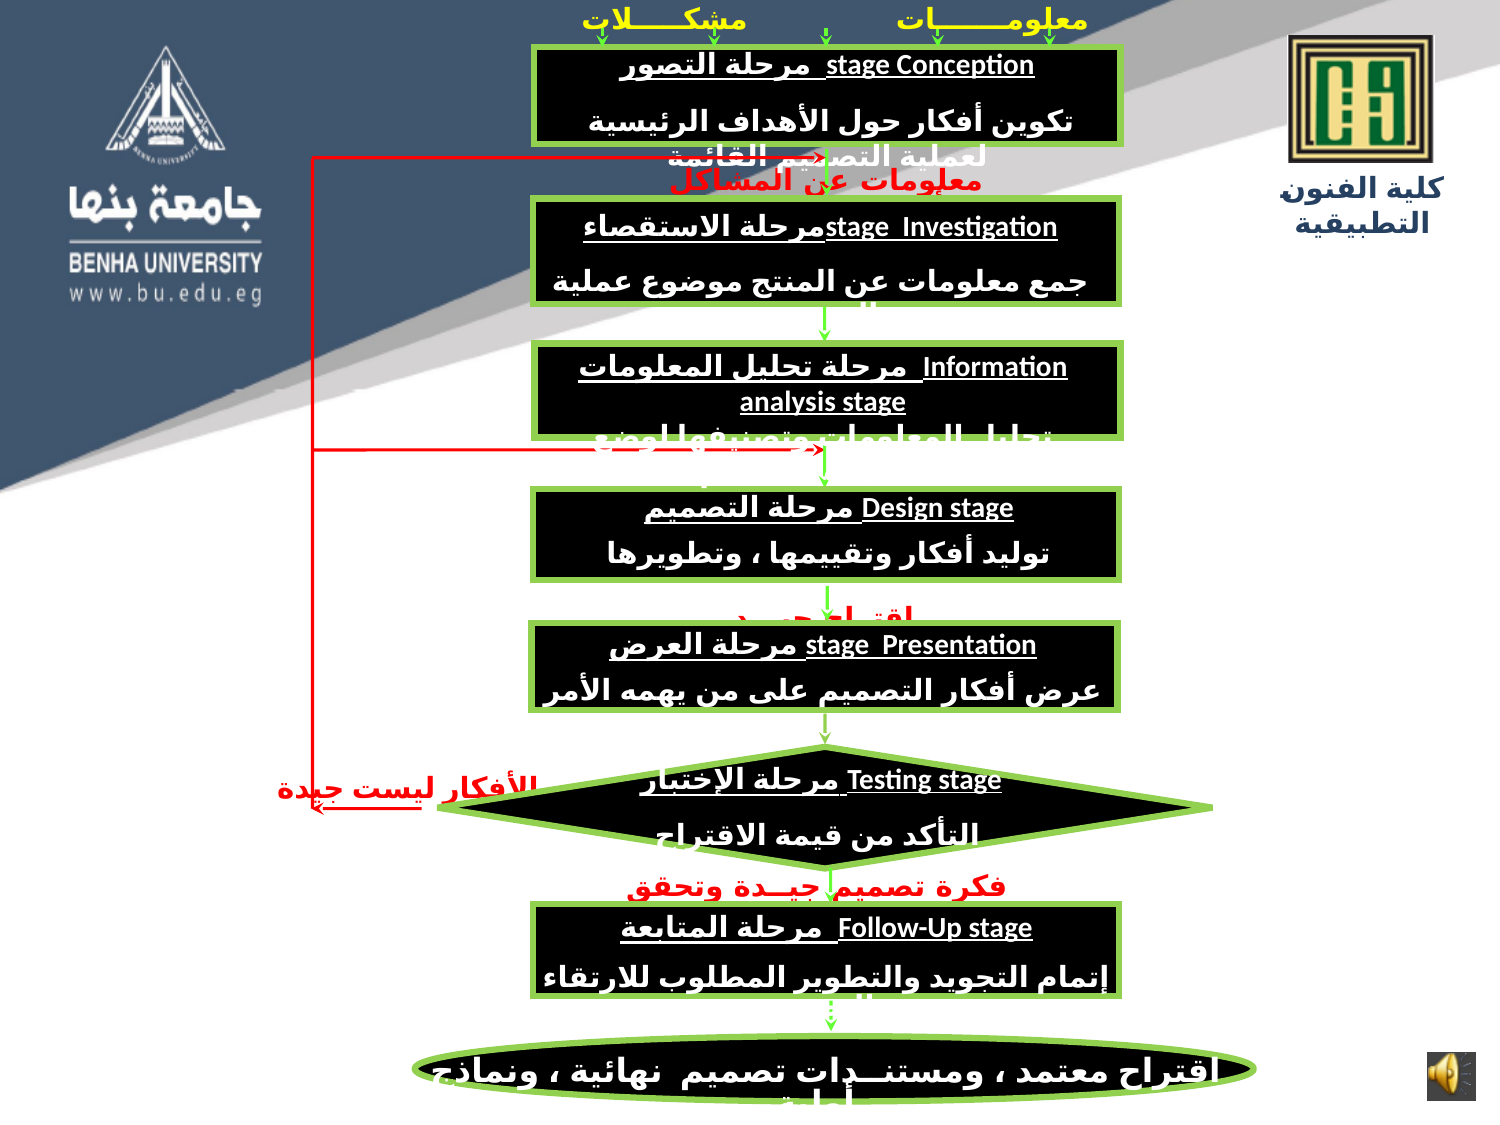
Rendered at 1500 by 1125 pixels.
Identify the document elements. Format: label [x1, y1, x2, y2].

text_box [534, 57, 1121, 149]
text_box [533, 148, 1120, 305]
text_box [199, 158, 617, 809]
text_box [529, 585, 1118, 711]
text_box [459, 0, 1198, 48]
text_box [437, 713, 1213, 912]
picture [0, 0, 1500, 1125]
text_box [529, 440, 1128, 582]
text_box [533, 867, 1120, 1020]
text_box [529, 306, 1121, 444]
text_box [407, 1000, 1255, 1111]
text_box [614, 157, 826, 305]
